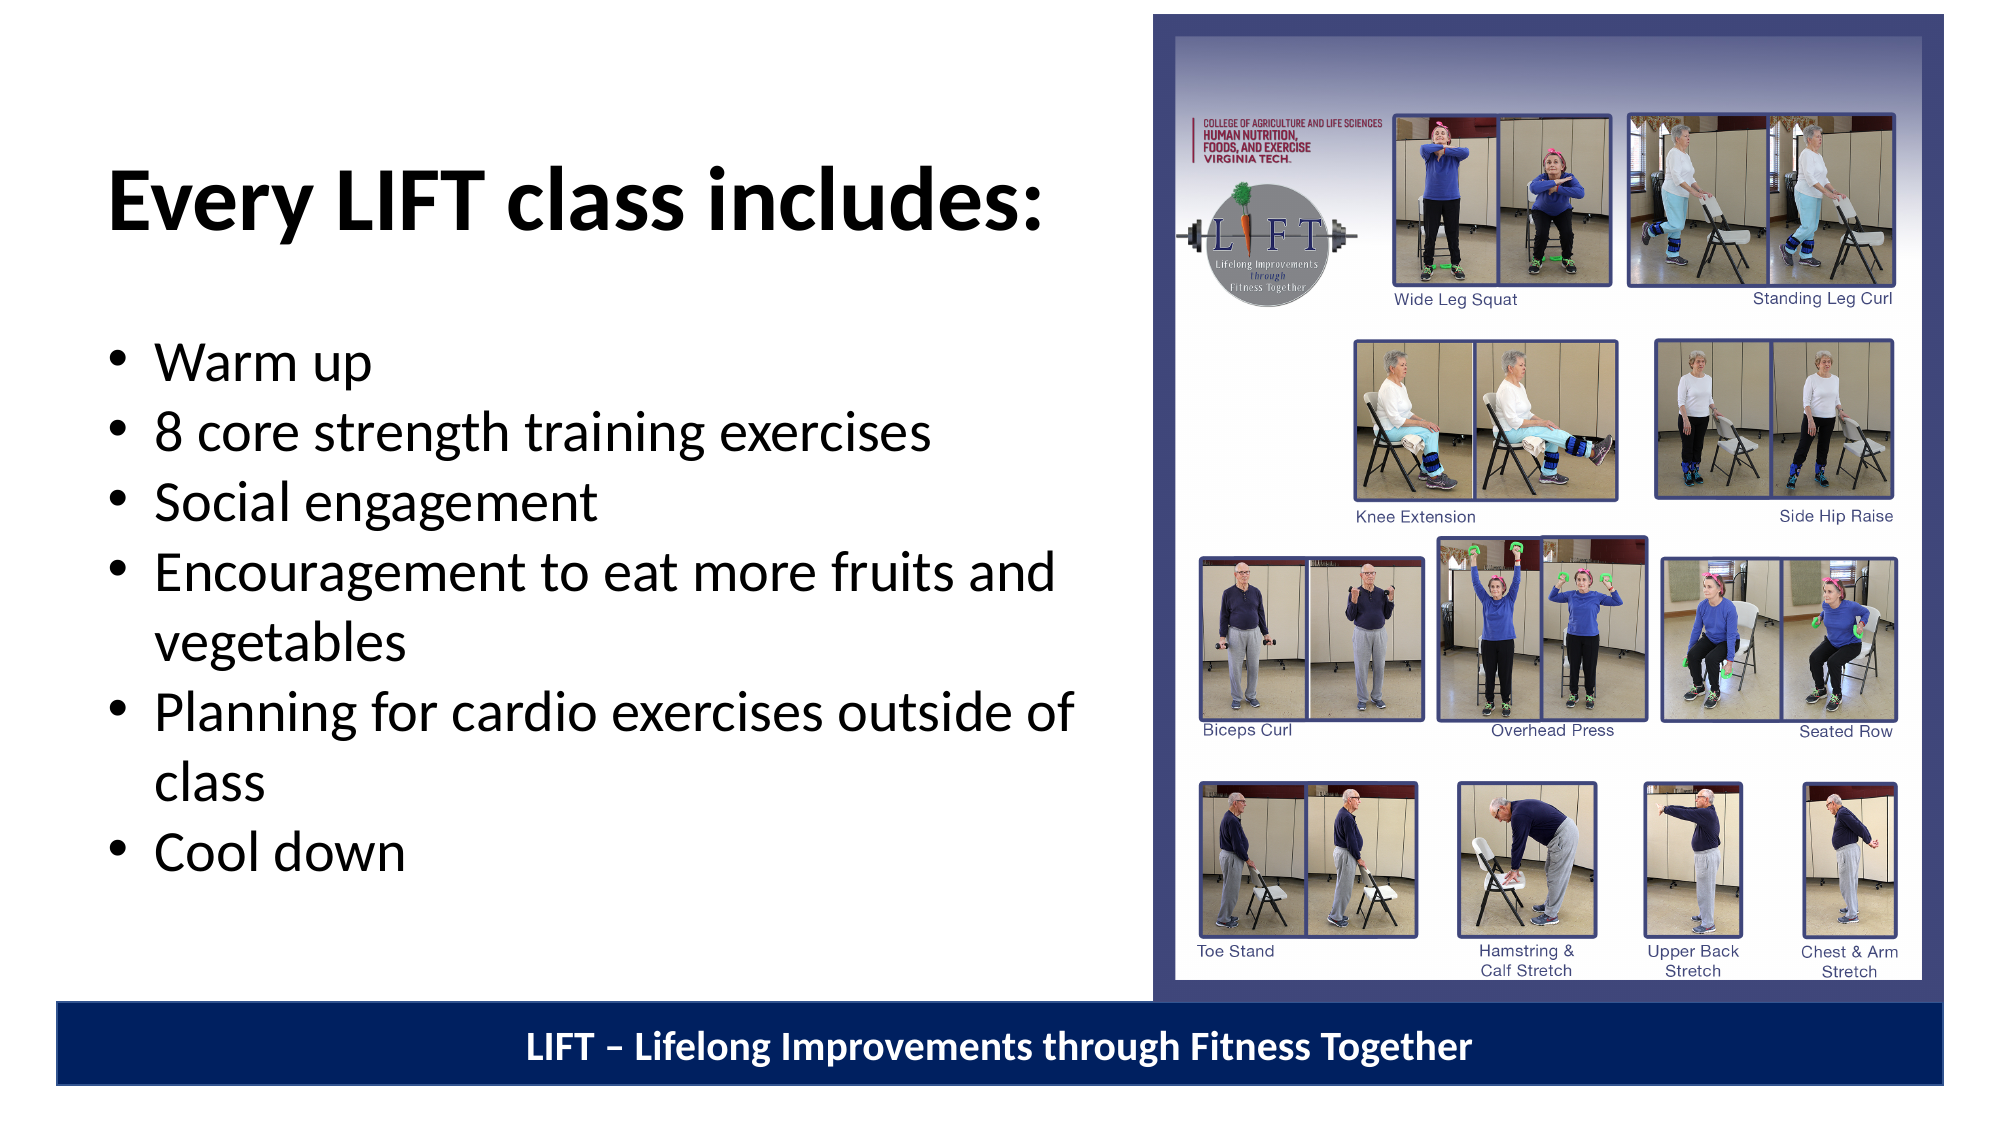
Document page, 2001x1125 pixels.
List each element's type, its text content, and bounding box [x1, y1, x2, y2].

text_box Every LIFT class includes: [92, 130, 1072, 256]
text_box LIFT – Lifelong Improvements through Fitness Together [56, 1001, 1944, 1086]
picture [1153, 14, 1944, 1002]
text_box Warm up 8 core strength training exercises Social engagement Encouragement to eat more fruits and vegetables Planning for cardio exercises outside of class Cool down [92, 315, 1153, 890]
